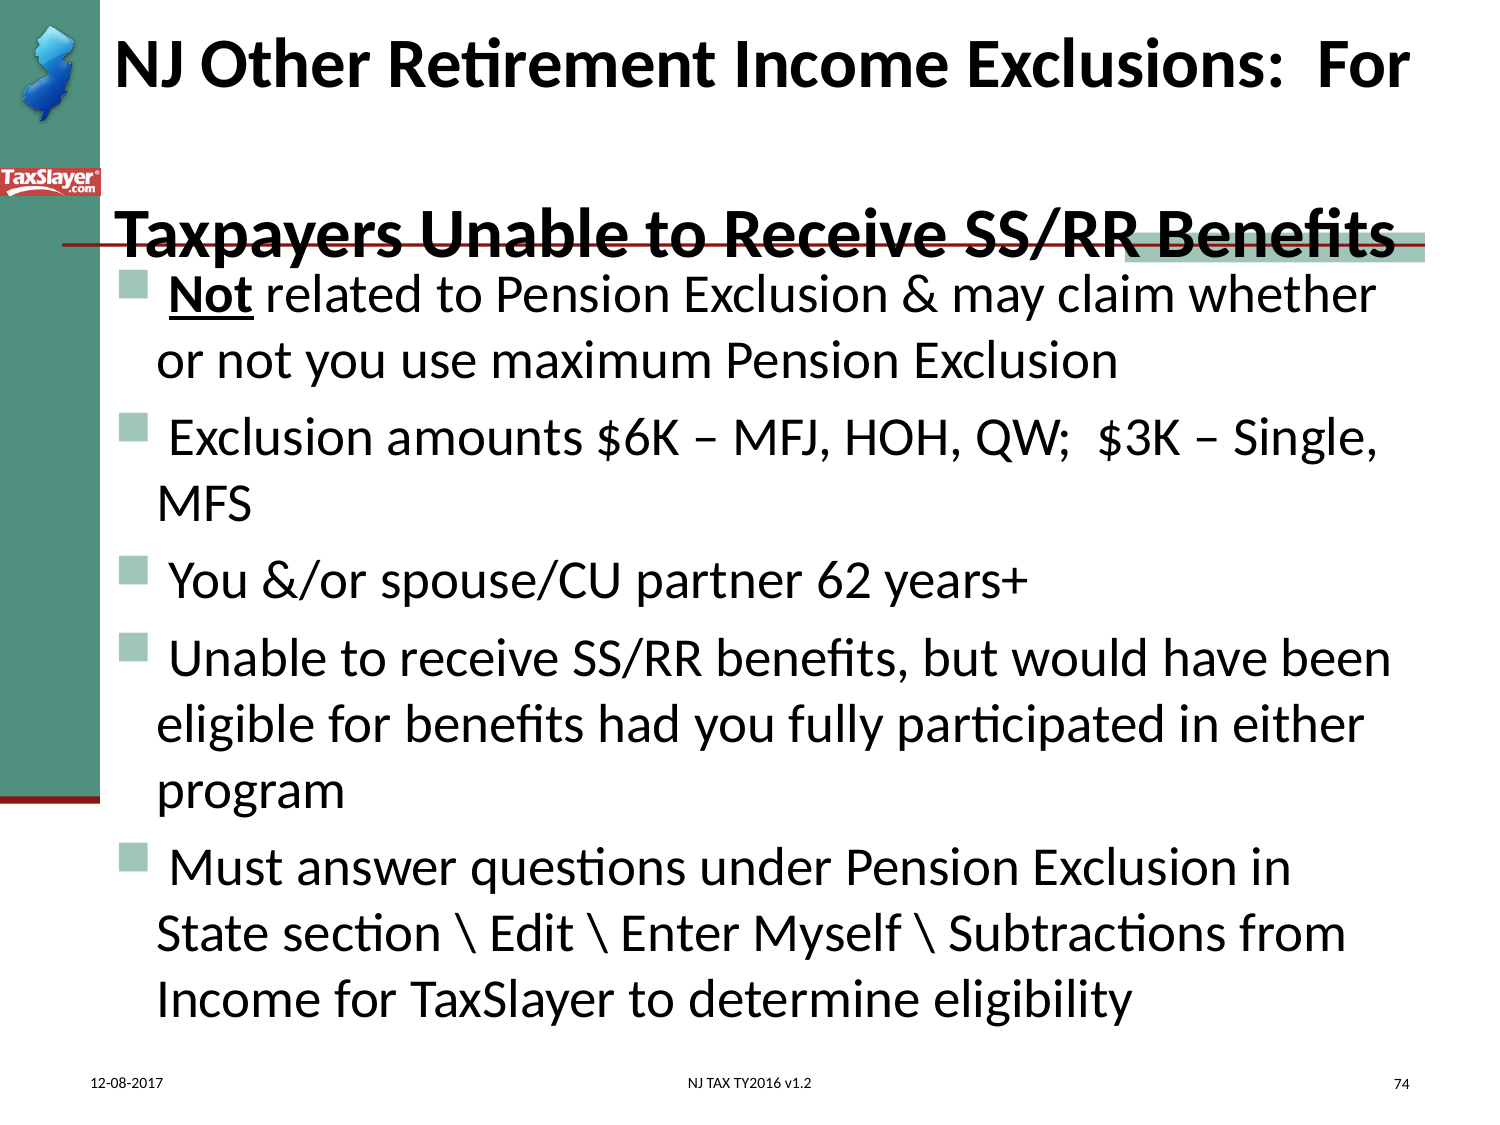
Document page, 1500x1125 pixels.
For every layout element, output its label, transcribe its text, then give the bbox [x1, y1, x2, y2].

footer NJ TAX TY2016 v1.2 [496, 1050, 1004, 1100]
title NJ Other Retirement Income Exclusions: For Taxpayers Unable to Receive SS/RR Benefits [99, 50, 1438, 238]
picture [0, 23, 101, 125]
list Not related to Pension Exclusion & may claim whether or not you use maximum Pension Exclusion Exclusion amounts $6K – MFJ, HOH, QW; $3K – Single, MFS You &/or spouse/CU partner 62 years+ Unable to receive SS/RR benefits, but would have been eligible for benefits had you fully participated in either program Must answer questions under Pension Exclusion in State section \ Edit \ Enter Myself \ Subtractions from Income for TaxSlayer to determine eligibility [99, 249, 1425, 1038]
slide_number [74, 1049, 401, 1100]
slide_number 74 [1112, 1049, 1426, 1101]
picture [0, 168, 101, 196]
